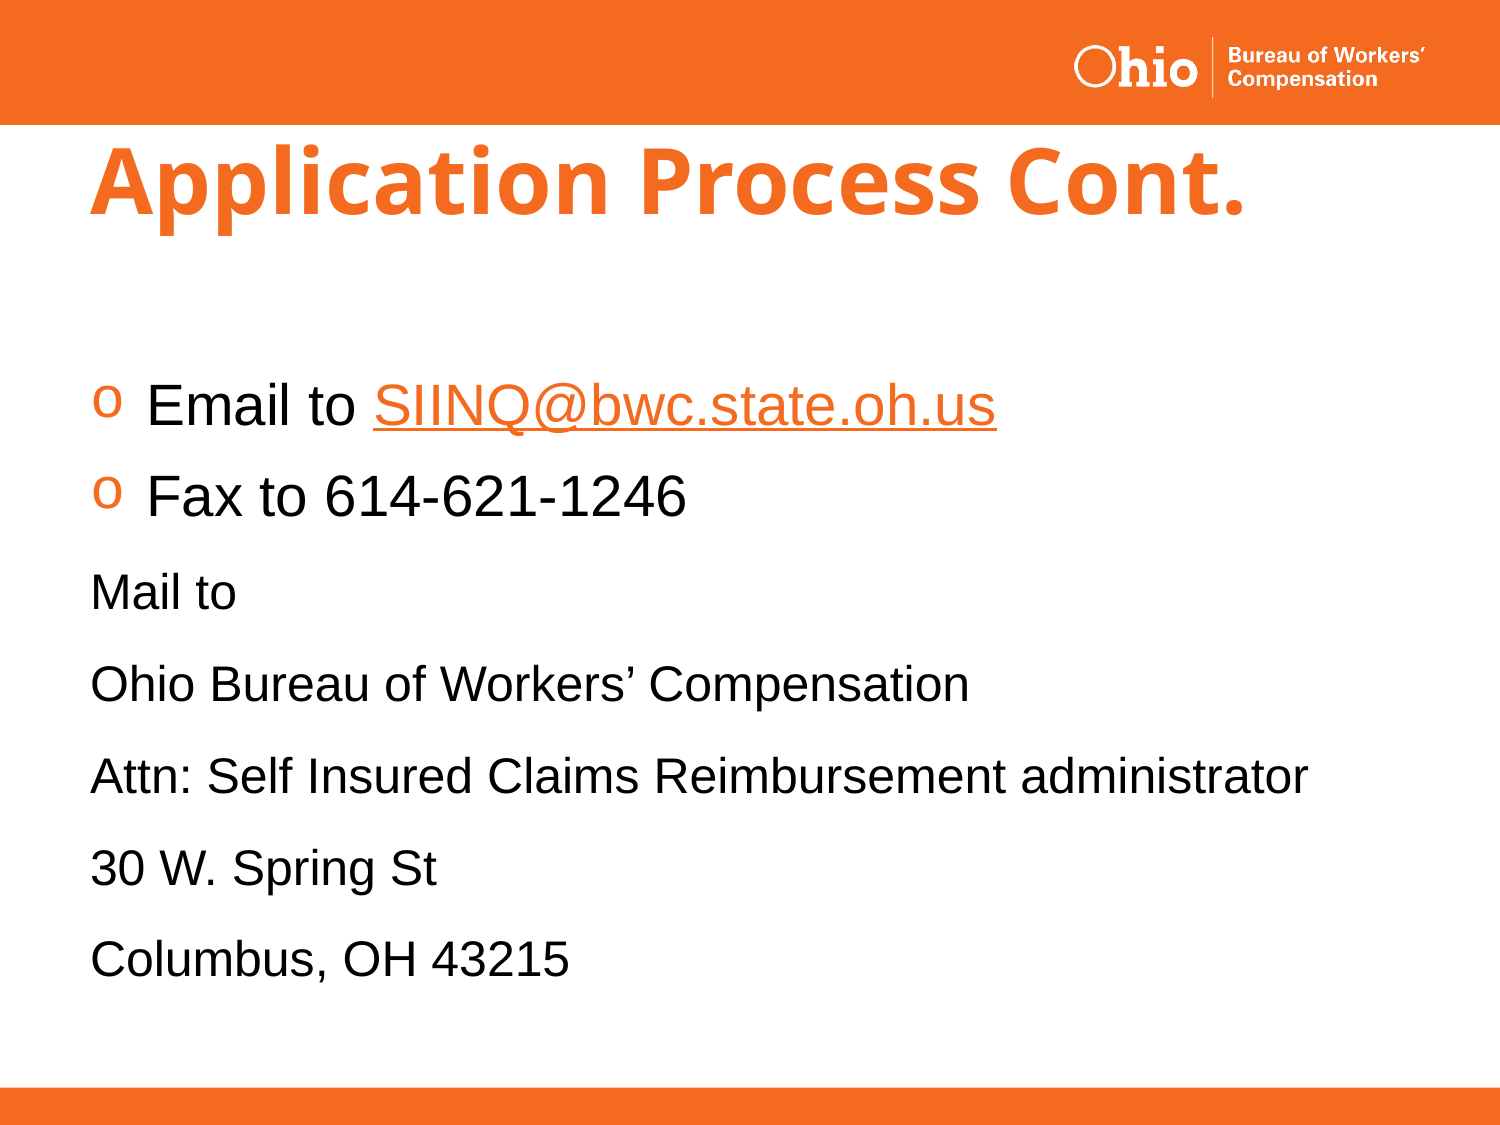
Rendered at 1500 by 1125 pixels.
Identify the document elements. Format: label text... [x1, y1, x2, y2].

picture [1074, 37, 1425, 98]
list Email to SIINQ@bwc.state.oh.us Fax to 614-621-1246 Mail to Ohio Bureau of Workers’ Compensation Attn: Self Insured Claims Reimbursement administrator 30 W. Spring St Columbus, OH 43215 [74, 362, 1426, 1006]
title Application Process Cont. [74, 137, 1426, 326]
